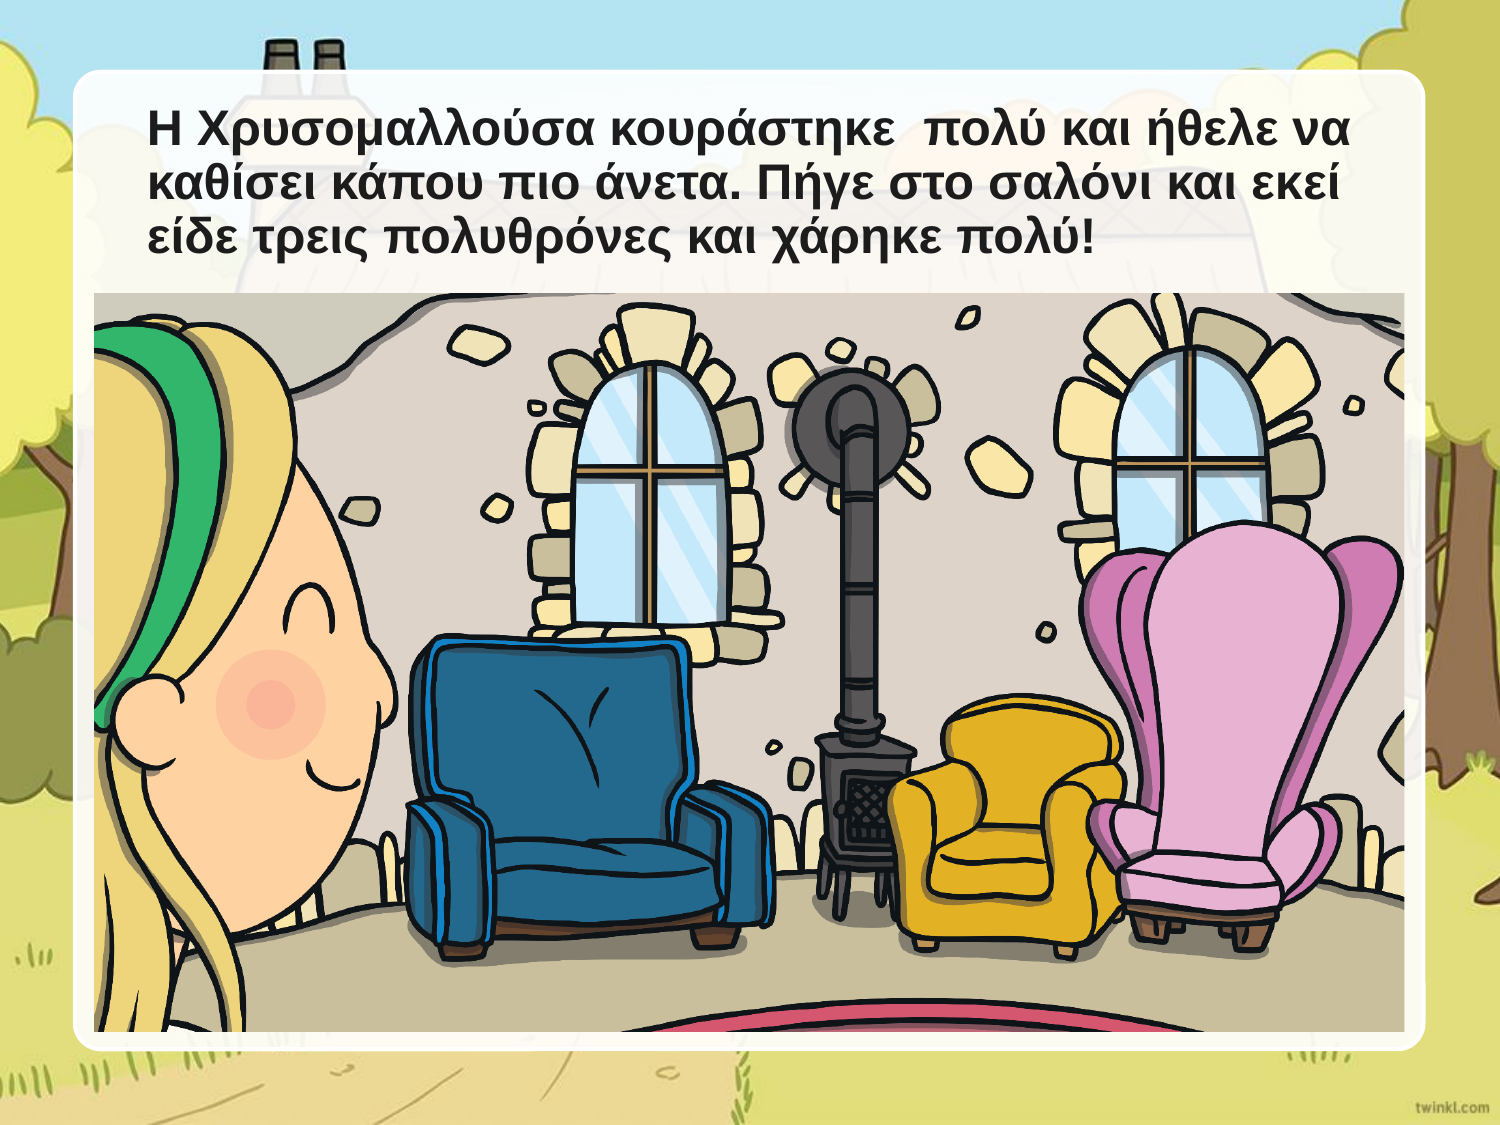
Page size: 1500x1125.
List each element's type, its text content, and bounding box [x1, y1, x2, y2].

picture [0, 0, 1500, 1125]
title Η Χρυσομαλλούσα κουράστηκε πολύ και ήθελε να καθίσει κάπου πιο άνετα. Πήγε στο σαλόνι και εκεί είδε τρεις πολυθρόνες και χάρηκε πολύ! [75, 72, 1424, 294]
